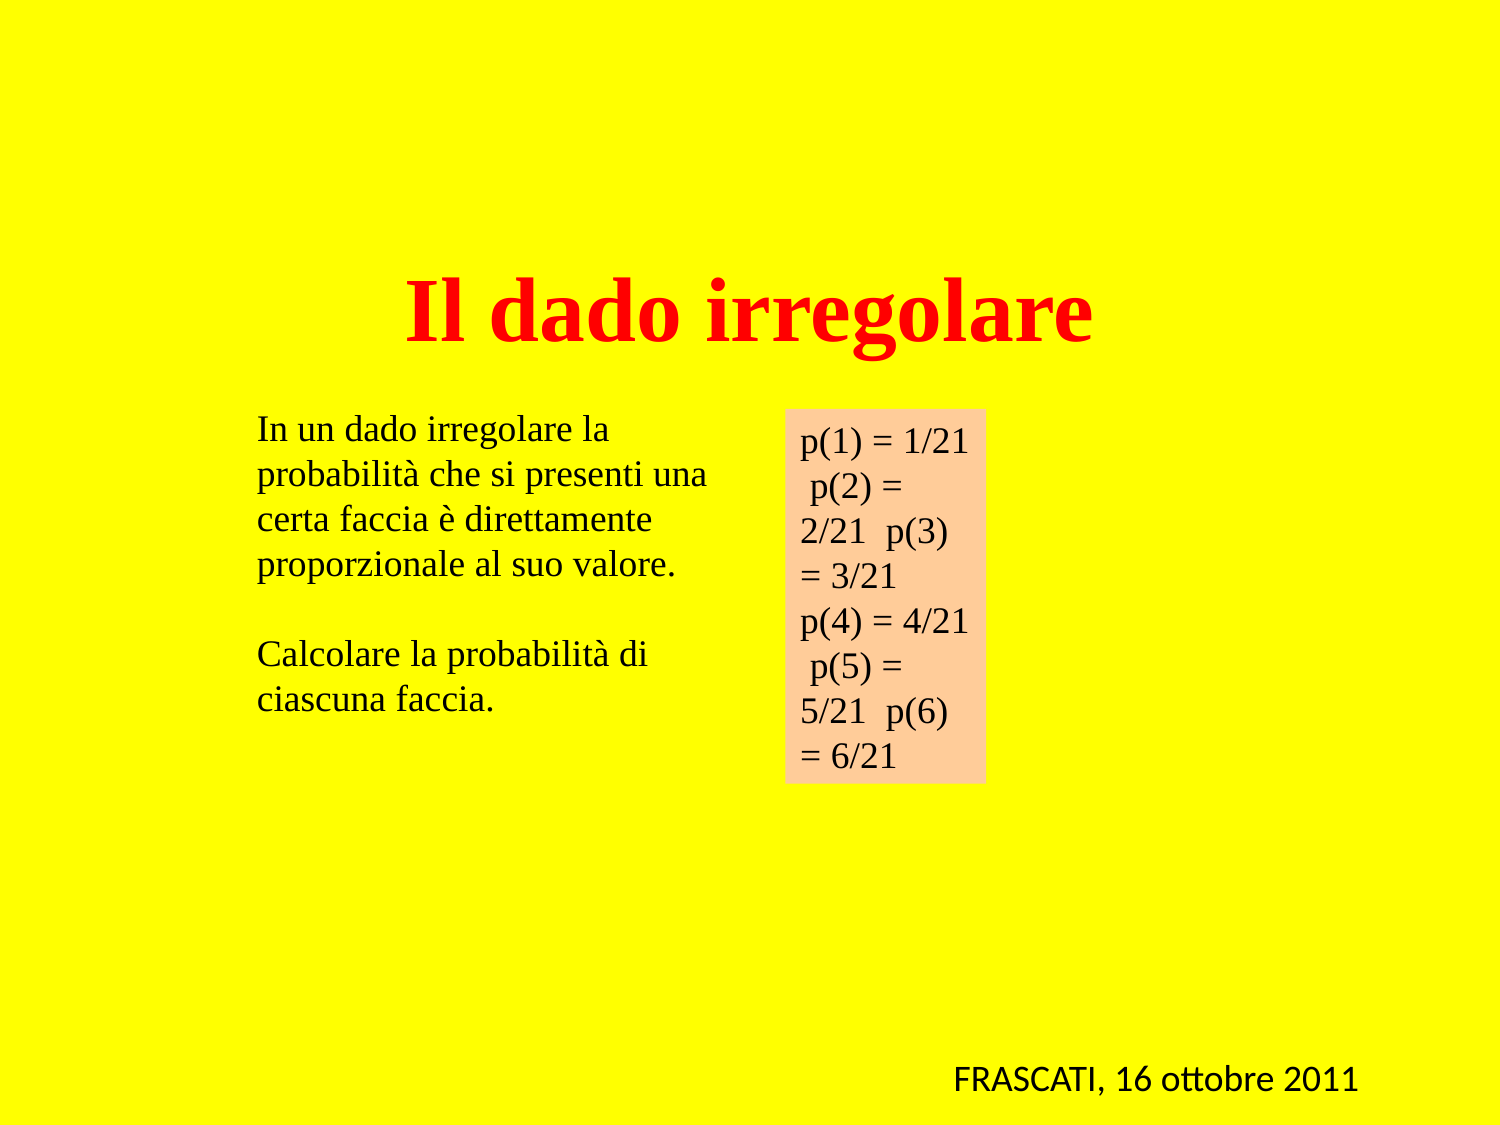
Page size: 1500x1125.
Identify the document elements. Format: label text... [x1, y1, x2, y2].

title Il dado irregolare [111, 184, 1388, 426]
text_box In un dado irregolare la probabilità che si presenti una certa faccia è direttamente proporzionale al suo valore. Calcolare la probabilità di ciascuna faccia. [242, 397, 727, 727]
text_box p(1) = 1/21 p(2) = 2/21 p(3) = 3/21 p(4) = 4/21 p(5) = 5/21 p(6) = 6/21 [785, 408, 987, 784]
text_box FRASCATI, 16 ottobre 2011 [939, 1046, 1400, 1107]
